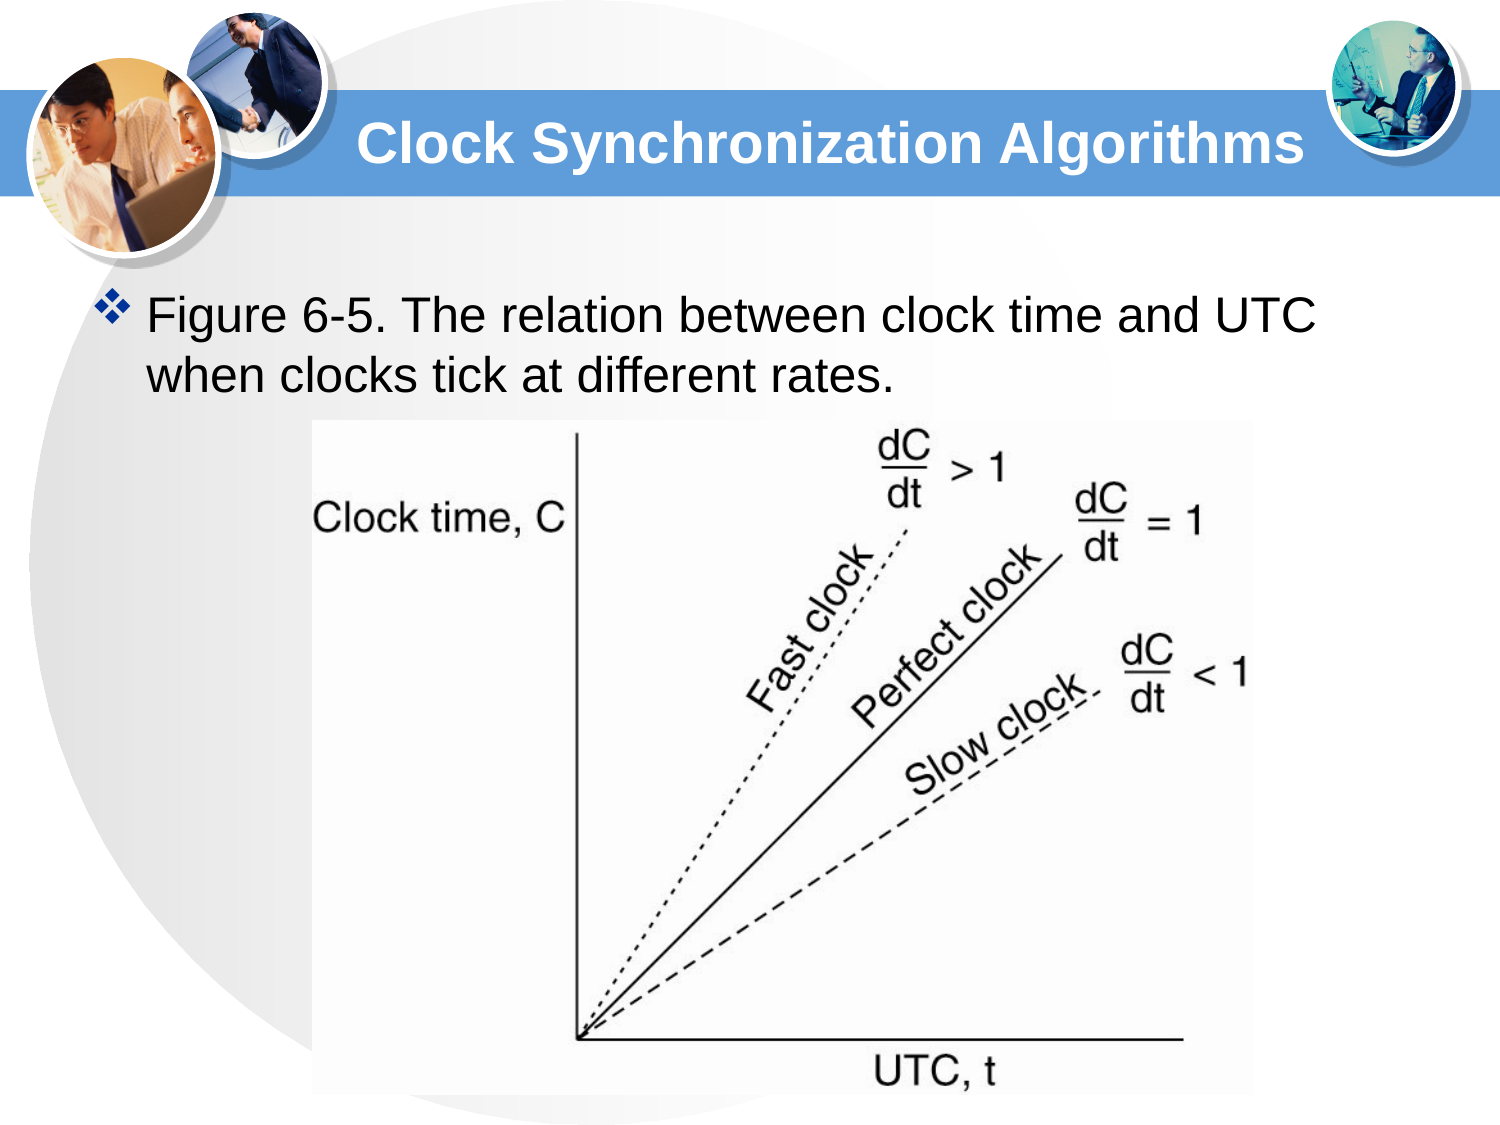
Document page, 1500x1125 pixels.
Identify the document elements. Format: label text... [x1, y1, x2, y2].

picture [312, 420, 1253, 1096]
list Figure 6-5. The relation between clock time and UTC when clocks tick at different rates. [75, 275, 1432, 1038]
picture [33, 58, 215, 252]
picture [1333, 21, 1455, 150]
title Clock Synchronization Algorithms [337, 99, 1325, 180]
picture [187, 13, 321, 152]
